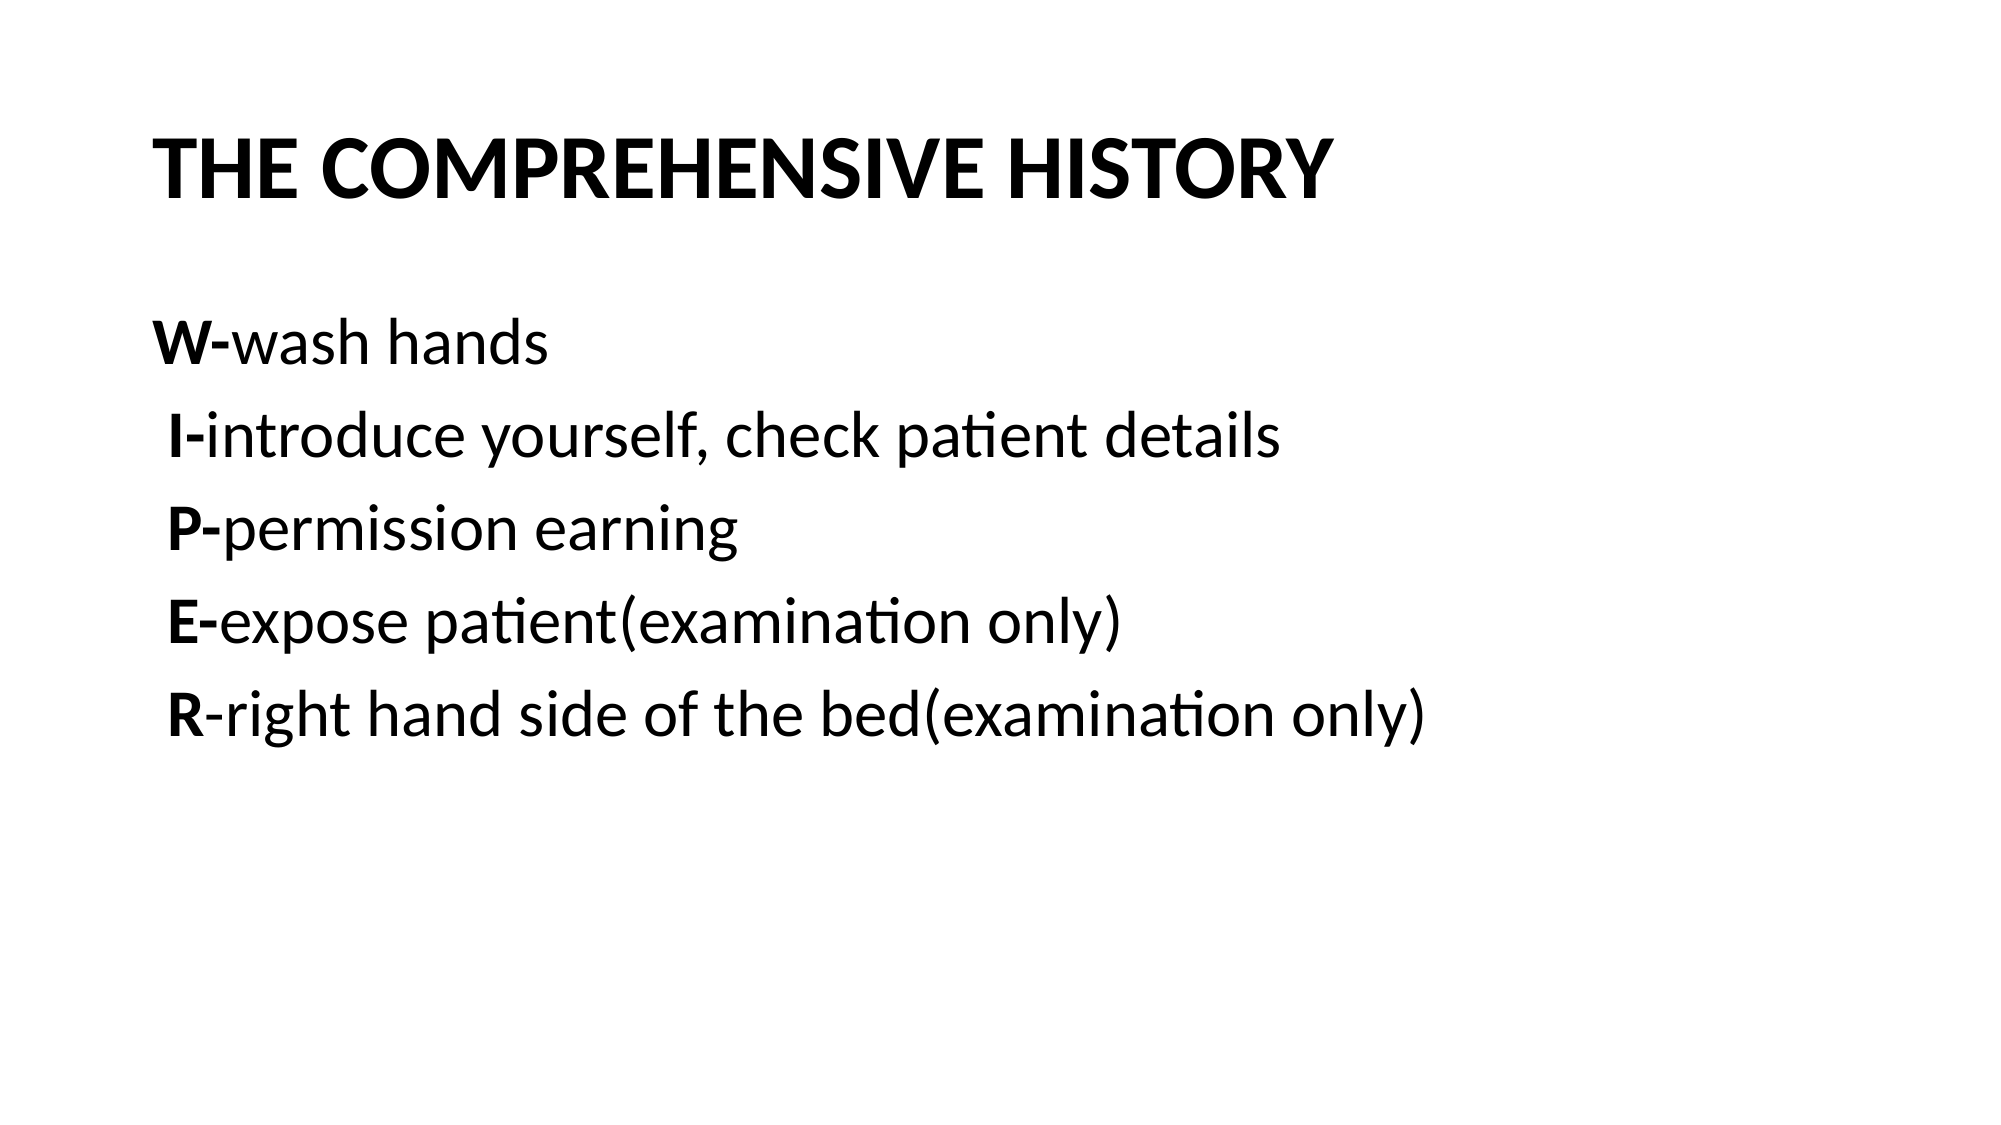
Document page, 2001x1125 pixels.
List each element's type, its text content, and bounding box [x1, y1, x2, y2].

list W-wash hands I-introduce yourself, check patient details P-permission earning E-expose patient(examination only) R-right hand side of the bed(examination only) [137, 299, 1863, 1014]
title THE COMPREHENSIVE HISTORY [137, 59, 1863, 278]
